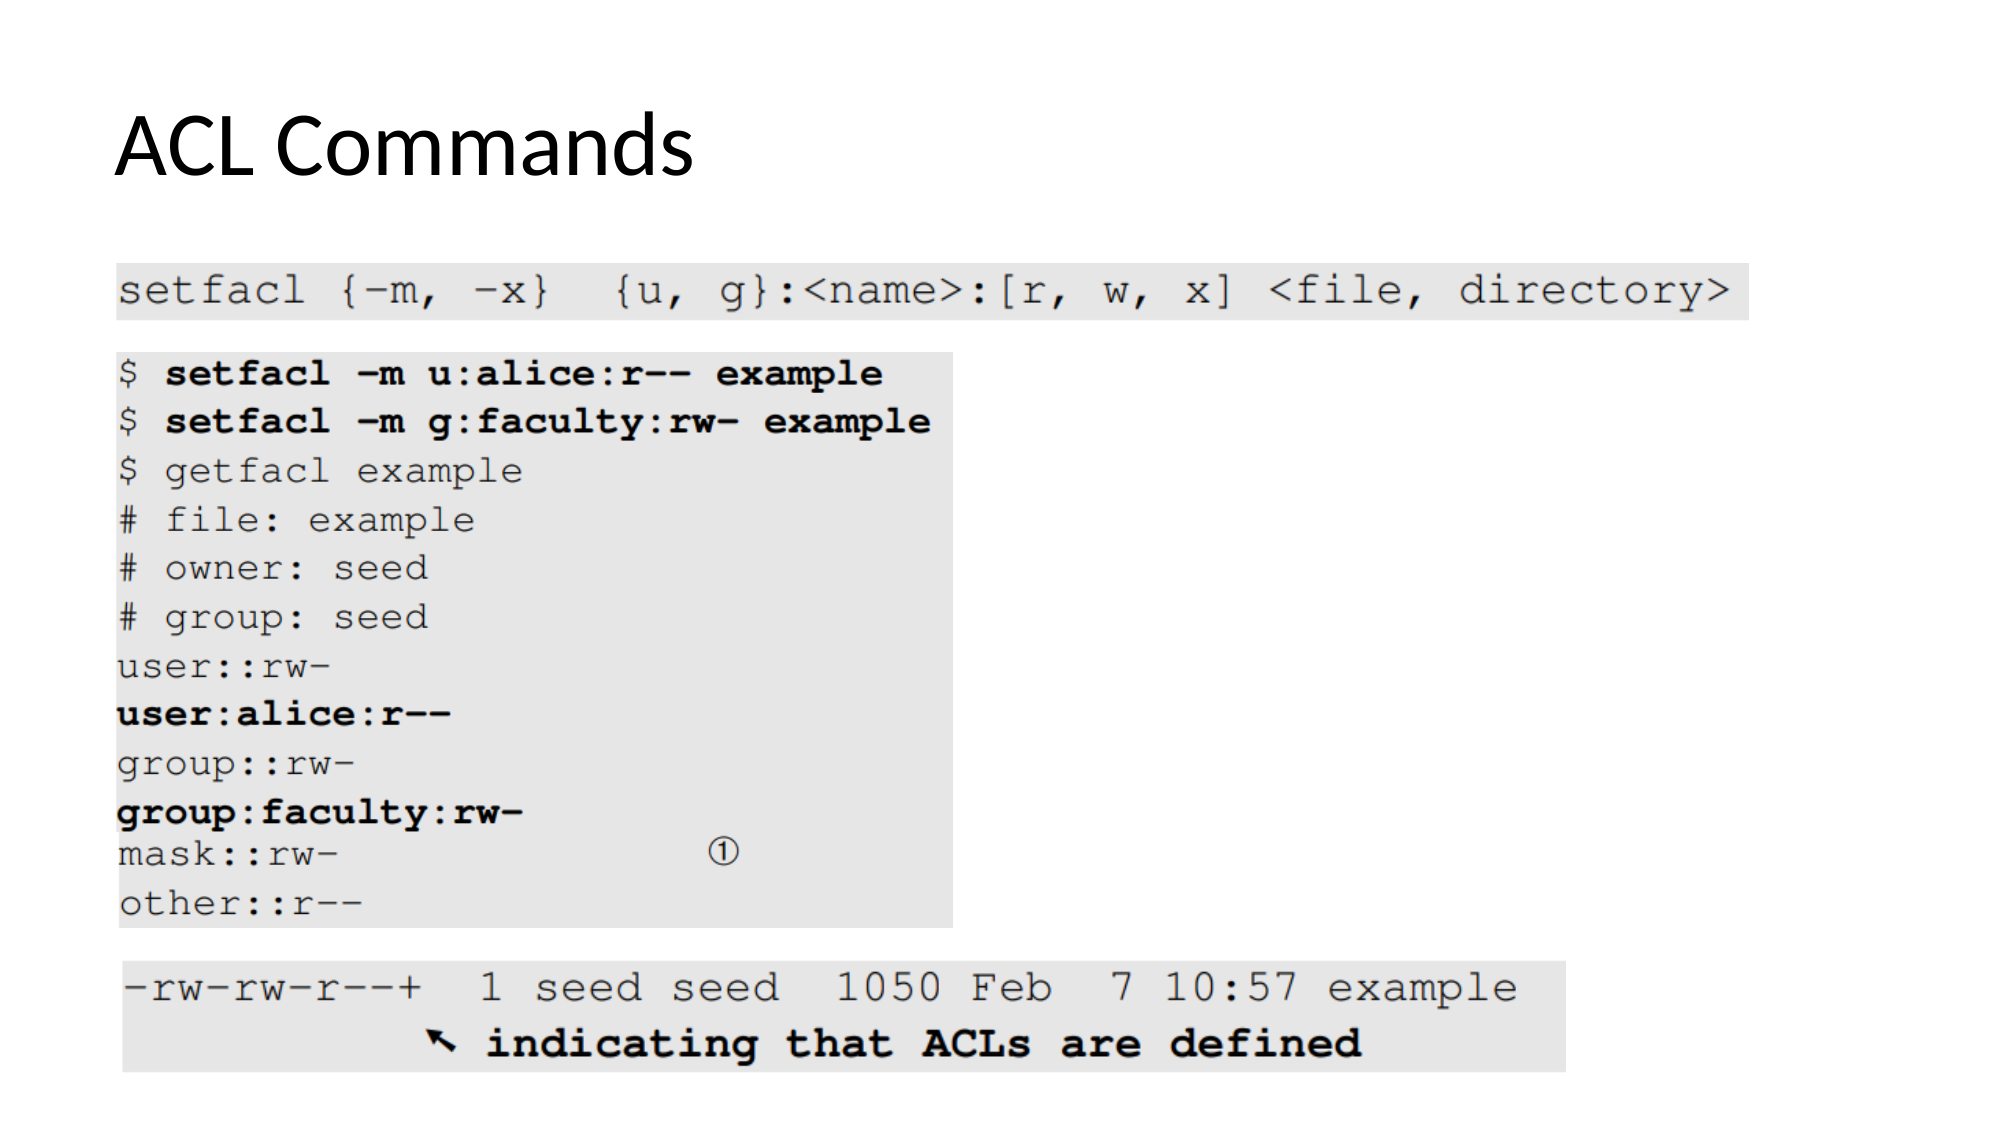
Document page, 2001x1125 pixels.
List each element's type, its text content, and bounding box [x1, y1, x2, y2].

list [115, 263, 1749, 322]
title ACL Commands [99, 45, 1900, 233]
picture [117, 957, 1566, 1074]
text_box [114, 352, 953, 929]
